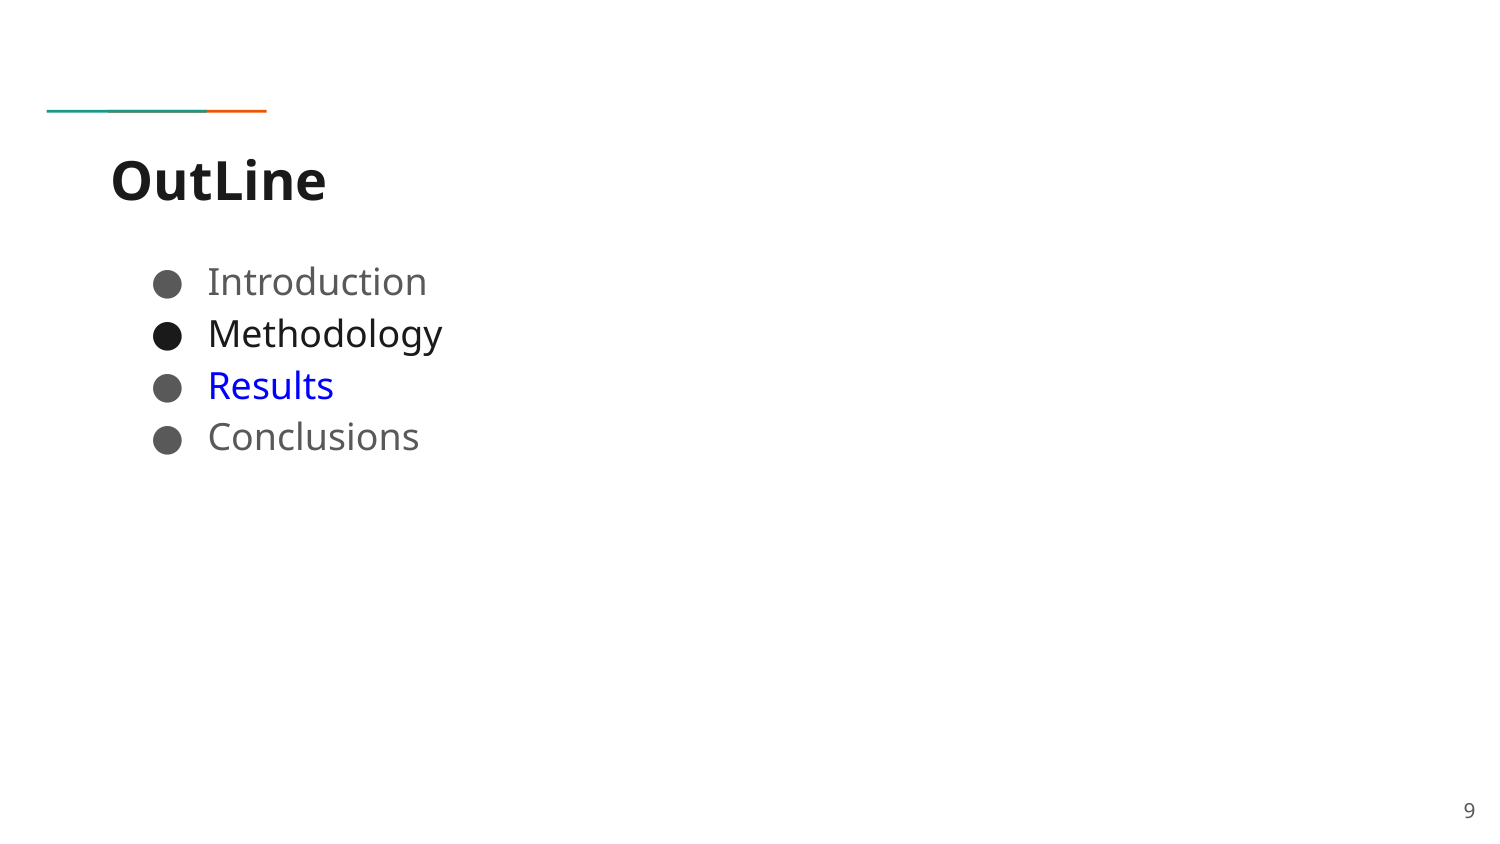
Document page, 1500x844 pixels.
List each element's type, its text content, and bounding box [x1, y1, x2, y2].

list Introduction Methodology Results Conclusions [117, 236, 1379, 608]
slide_number ‹#› [1400, 779, 1491, 844]
title OutLine [95, 131, 1401, 219]
